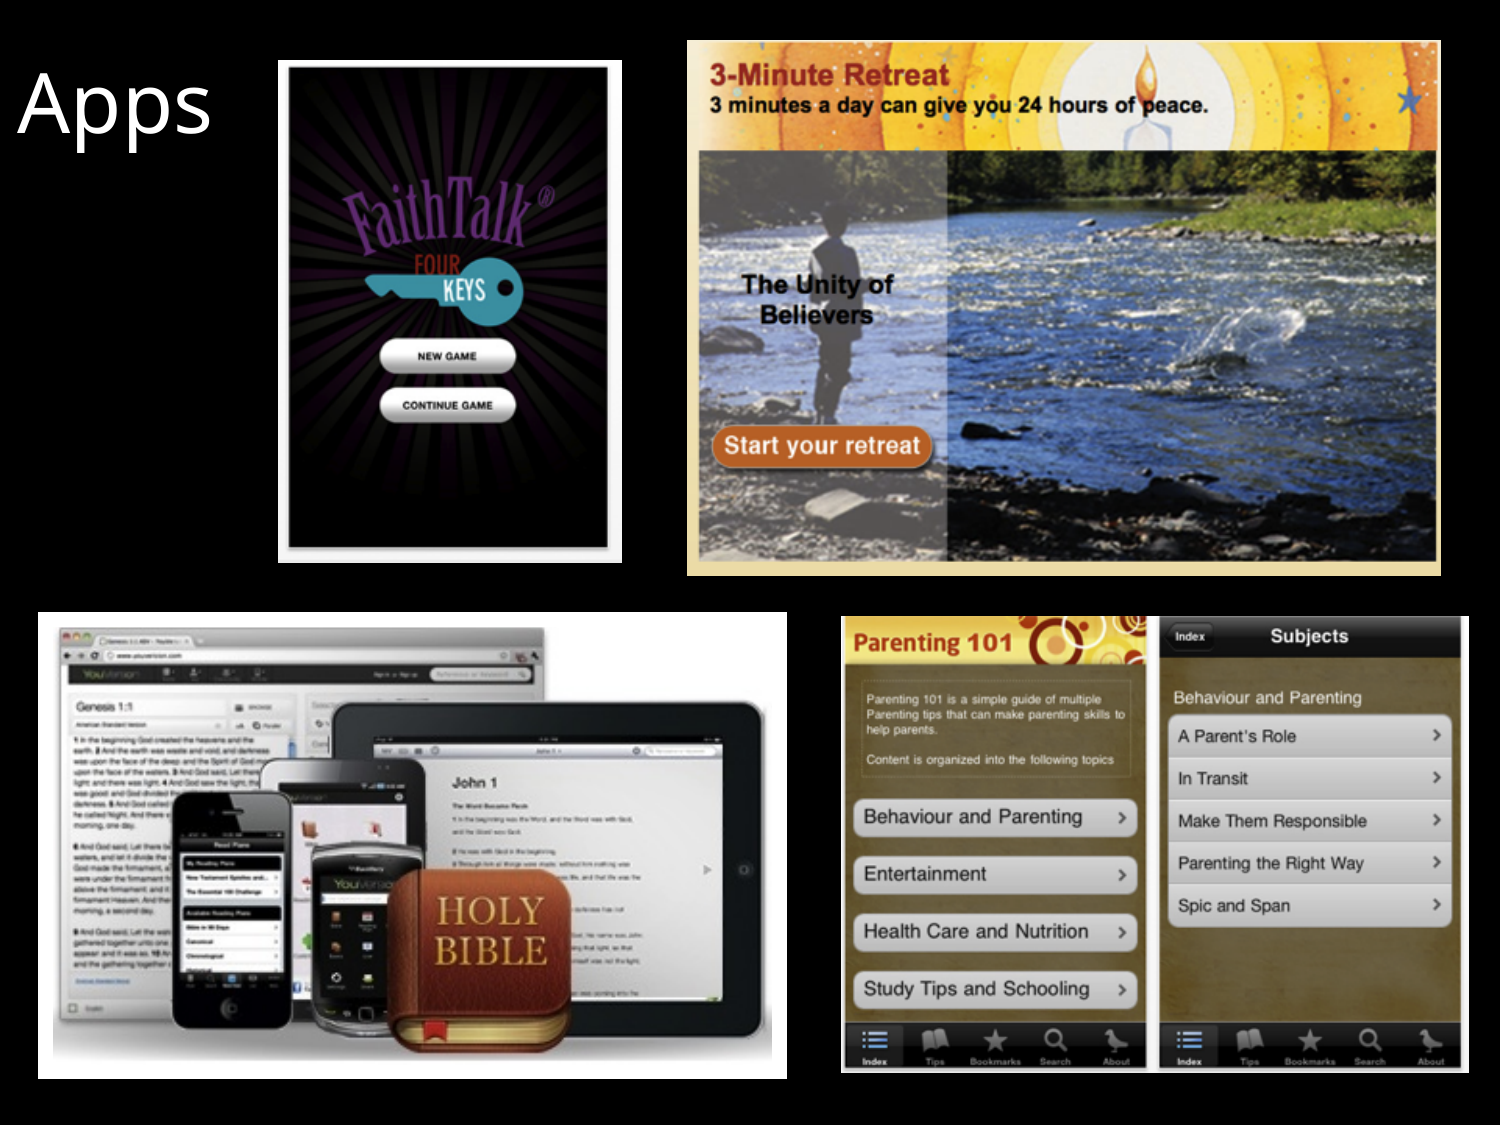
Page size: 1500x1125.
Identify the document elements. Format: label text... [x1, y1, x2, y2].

text_box Apps [3, 42, 407, 158]
picture [52, 626, 773, 1065]
picture [687, 40, 1441, 576]
picture [278, 60, 622, 563]
picture [841, 616, 1469, 1073]
